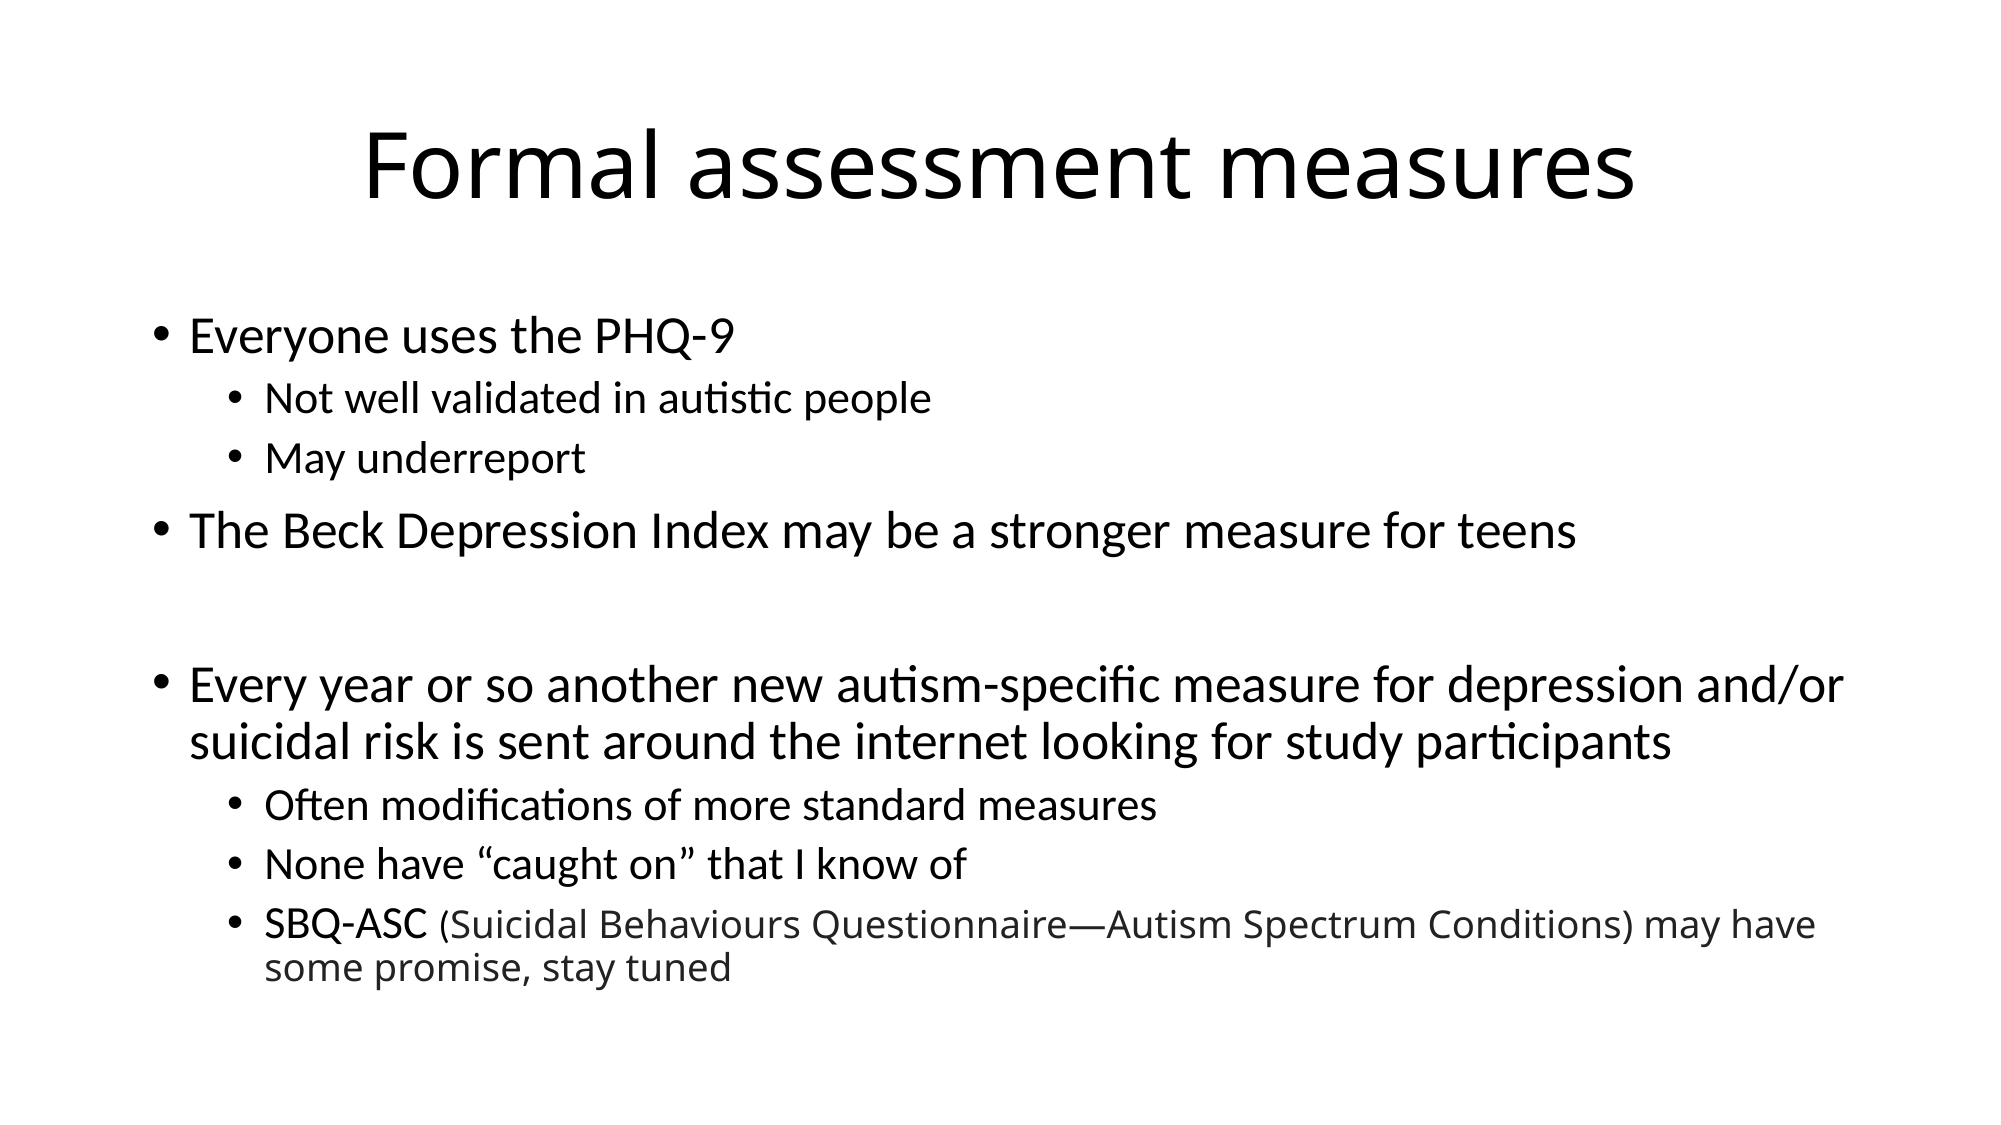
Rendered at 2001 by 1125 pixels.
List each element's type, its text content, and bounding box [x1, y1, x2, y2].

title Formal assessment measures [137, 59, 1863, 278]
list Everyone uses the PHQ-9 Not well validated in autistic people May underreport The Beck Depression Index may be a stronger measure for teens Every year or so another new autism-specific measure for depression and/or suicidal risk is sent around the internet looking for study participants Often modifications of more standard measures None have “caught on” that I know of SBQ-ASC (Suicidal Behaviours Questionnaire—Autism Spectrum Conditions) may have some promise, stay tuned [137, 299, 1863, 1014]
